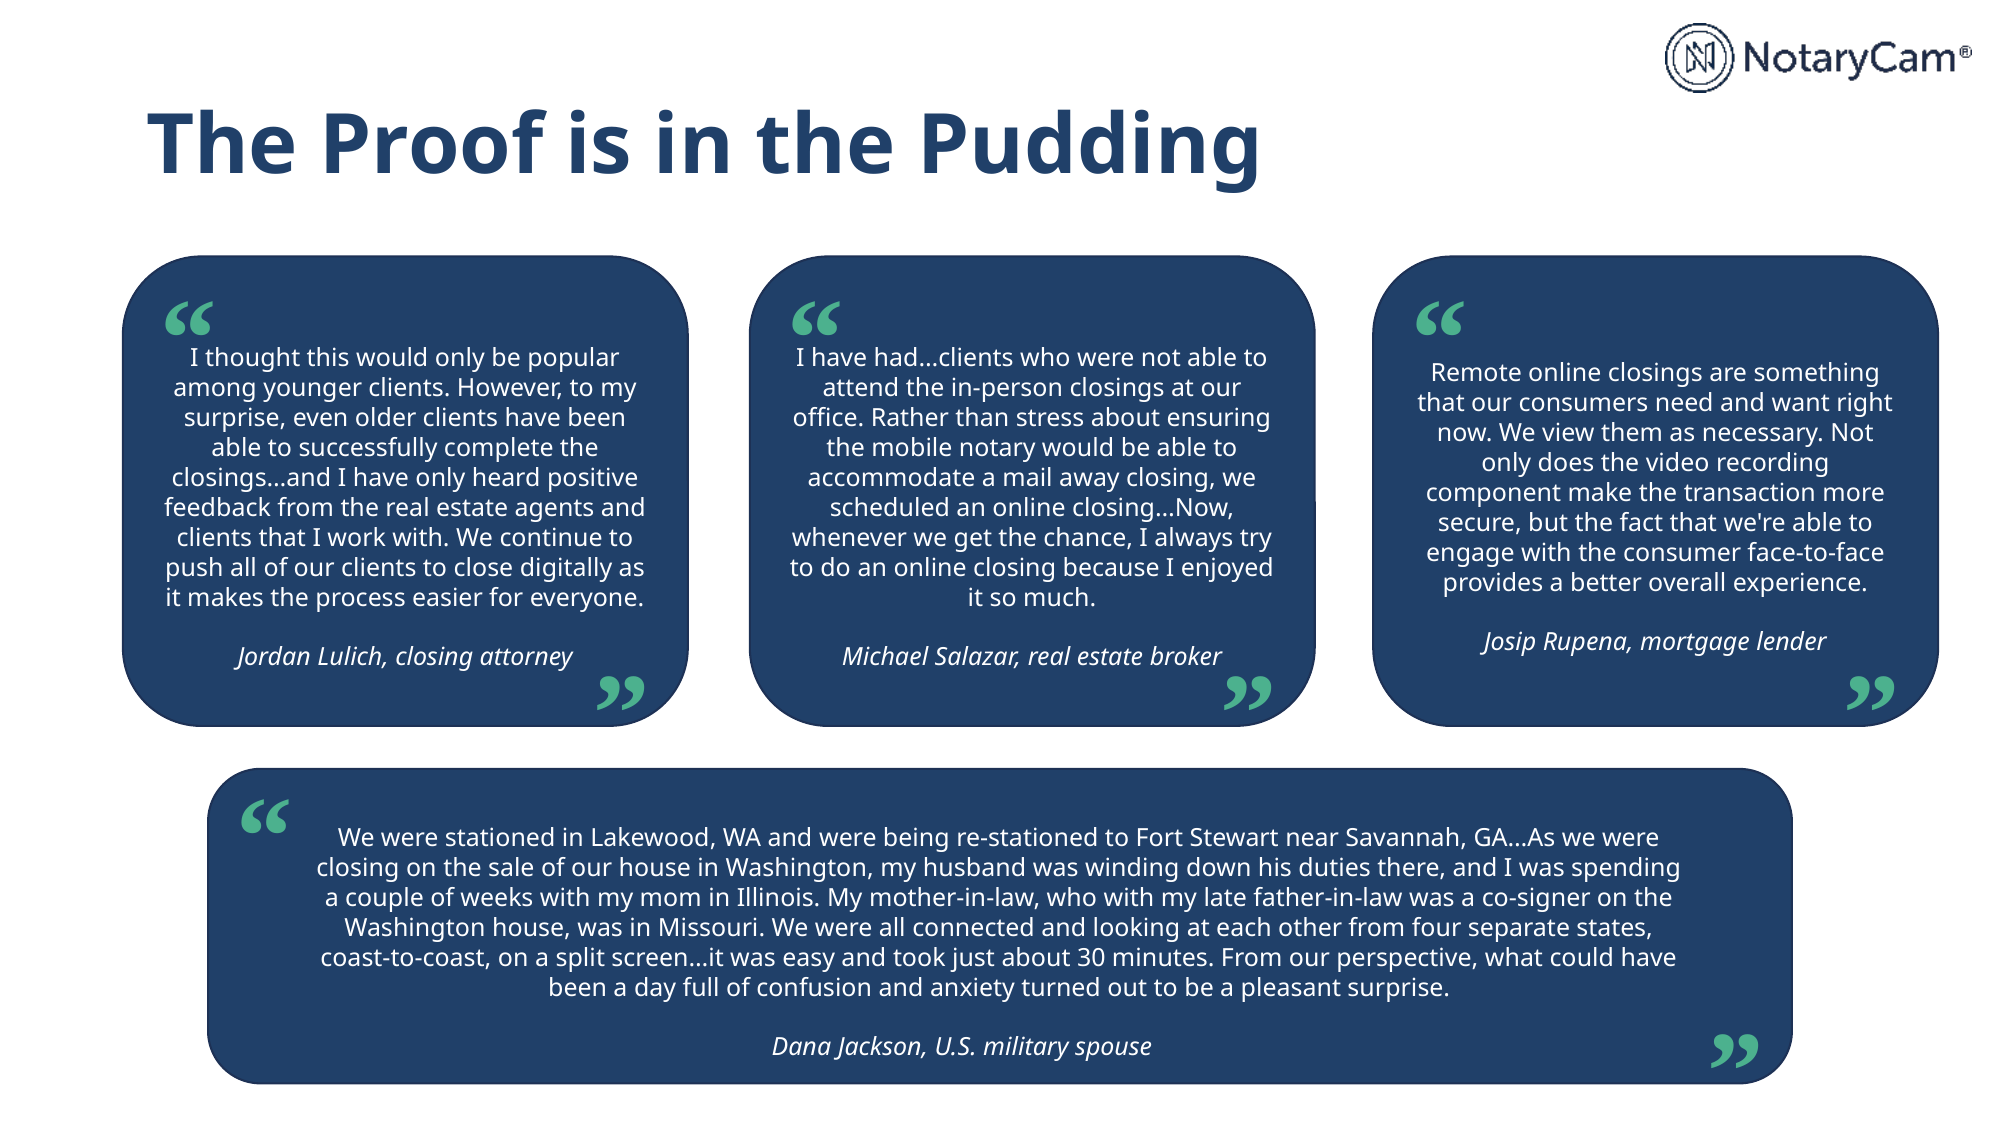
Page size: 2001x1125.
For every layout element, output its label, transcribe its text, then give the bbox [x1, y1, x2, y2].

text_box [122, 256, 688, 802]
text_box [208, 754, 1792, 1125]
list The Proof is in the Pudding [146, 65, 1656, 228]
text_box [1373, 256, 1939, 787]
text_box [749, 256, 1315, 754]
picture [1665, 23, 1972, 93]
